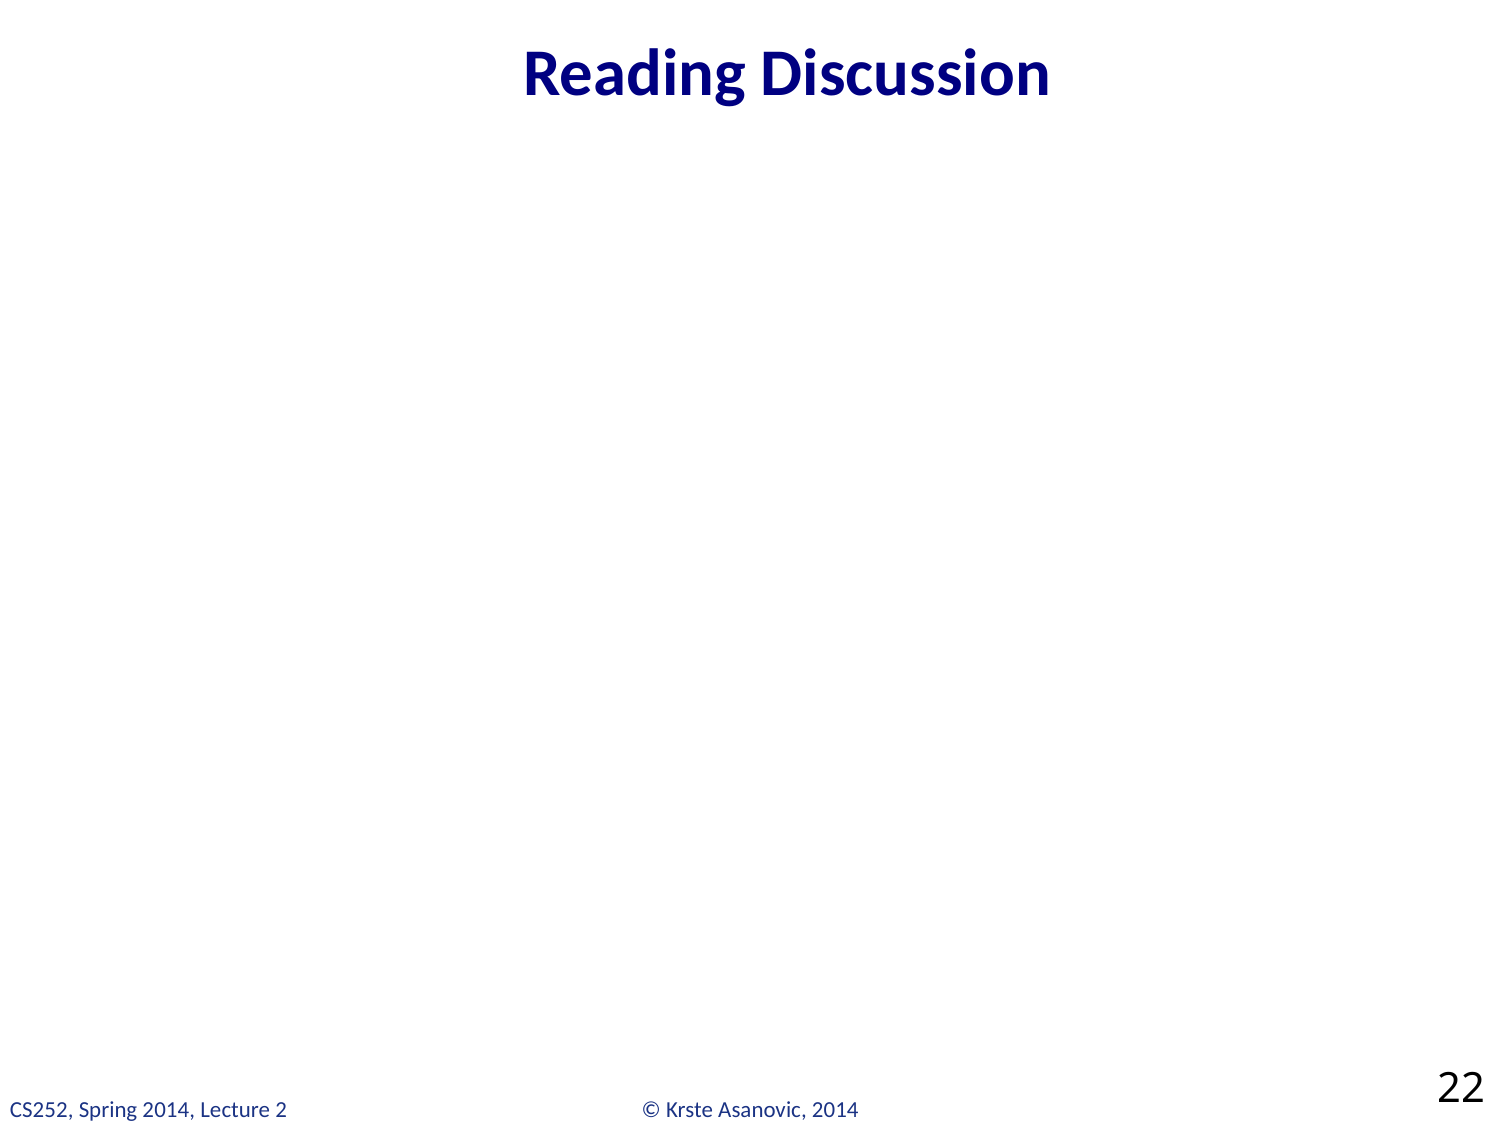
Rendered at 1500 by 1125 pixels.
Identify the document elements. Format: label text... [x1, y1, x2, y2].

title Reading Discussion [199, 12, 1376, 126]
slide_number 22 [1362, 1085, 1500, 1125]
